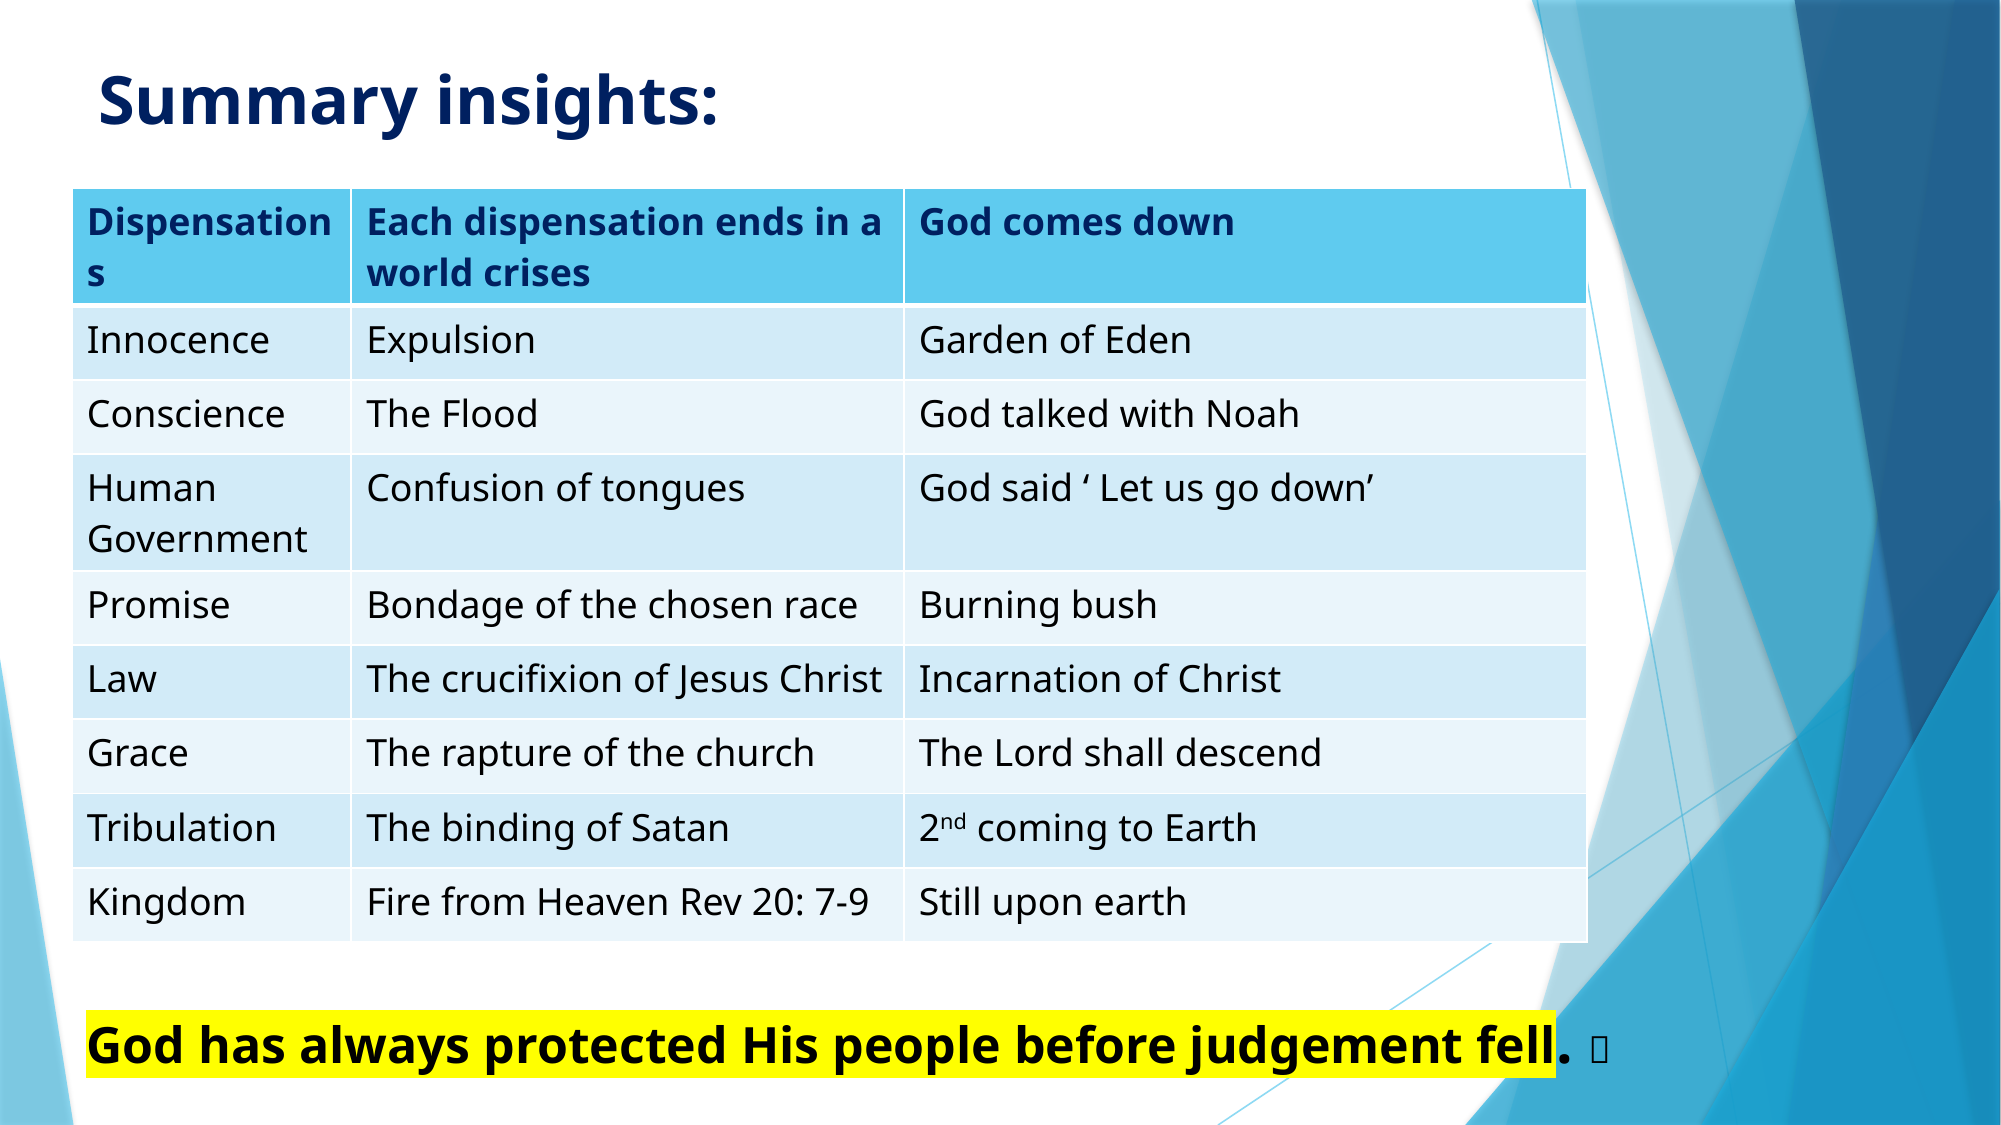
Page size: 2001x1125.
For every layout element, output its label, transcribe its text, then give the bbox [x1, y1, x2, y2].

title Summary insights: [83, 50, 1522, 155]
table_cell Promise [73, 572, 350, 644]
table_cell The rapture of the church [352, 720, 903, 793]
table_header Dispensations [73, 189, 350, 303]
table_cell Kingdom [73, 869, 350, 941]
table_cell The binding of Satan [352, 794, 903, 867]
table_header Each dispensation ends in a world crises [352, 189, 903, 303]
table_cell Still upon earth [905, 869, 1586, 941]
table_cell Grace [73, 720, 350, 793]
table_cell God said ‘ Let us go down’ [905, 455, 1586, 570]
text_box God has always protected His people before judgement fell.  [71, 997, 1670, 1083]
table_cell Confusion of tongues [352, 455, 903, 570]
table_cell Bondage of the chosen race [352, 572, 903, 644]
table_cell Incarnation of Christ [905, 646, 1586, 718]
table_cell The Lord shall descend [905, 720, 1586, 793]
table_cell The Flood [352, 381, 903, 453]
table_cell Conscience [73, 381, 350, 453]
table_cell Human Government [73, 455, 350, 570]
table_cell Expulsion [352, 308, 903, 379]
table_cell Burning bush [905, 572, 1586, 644]
table_cell Fire from Heaven Rev 20: 7-9 [352, 869, 903, 941]
table_cell God talked with Noah [905, 381, 1586, 453]
table_cell Law [73, 646, 350, 718]
table_cell Tribulation [73, 794, 350, 867]
table_header God comes down [905, 189, 1586, 303]
table_cell Garden of Eden [905, 308, 1586, 379]
table_cell Innocence [73, 308, 350, 379]
table_cell The crucifixion of Jesus Christ [352, 646, 903, 718]
table_cell 2nd coming to Earth [905, 794, 1586, 867]
